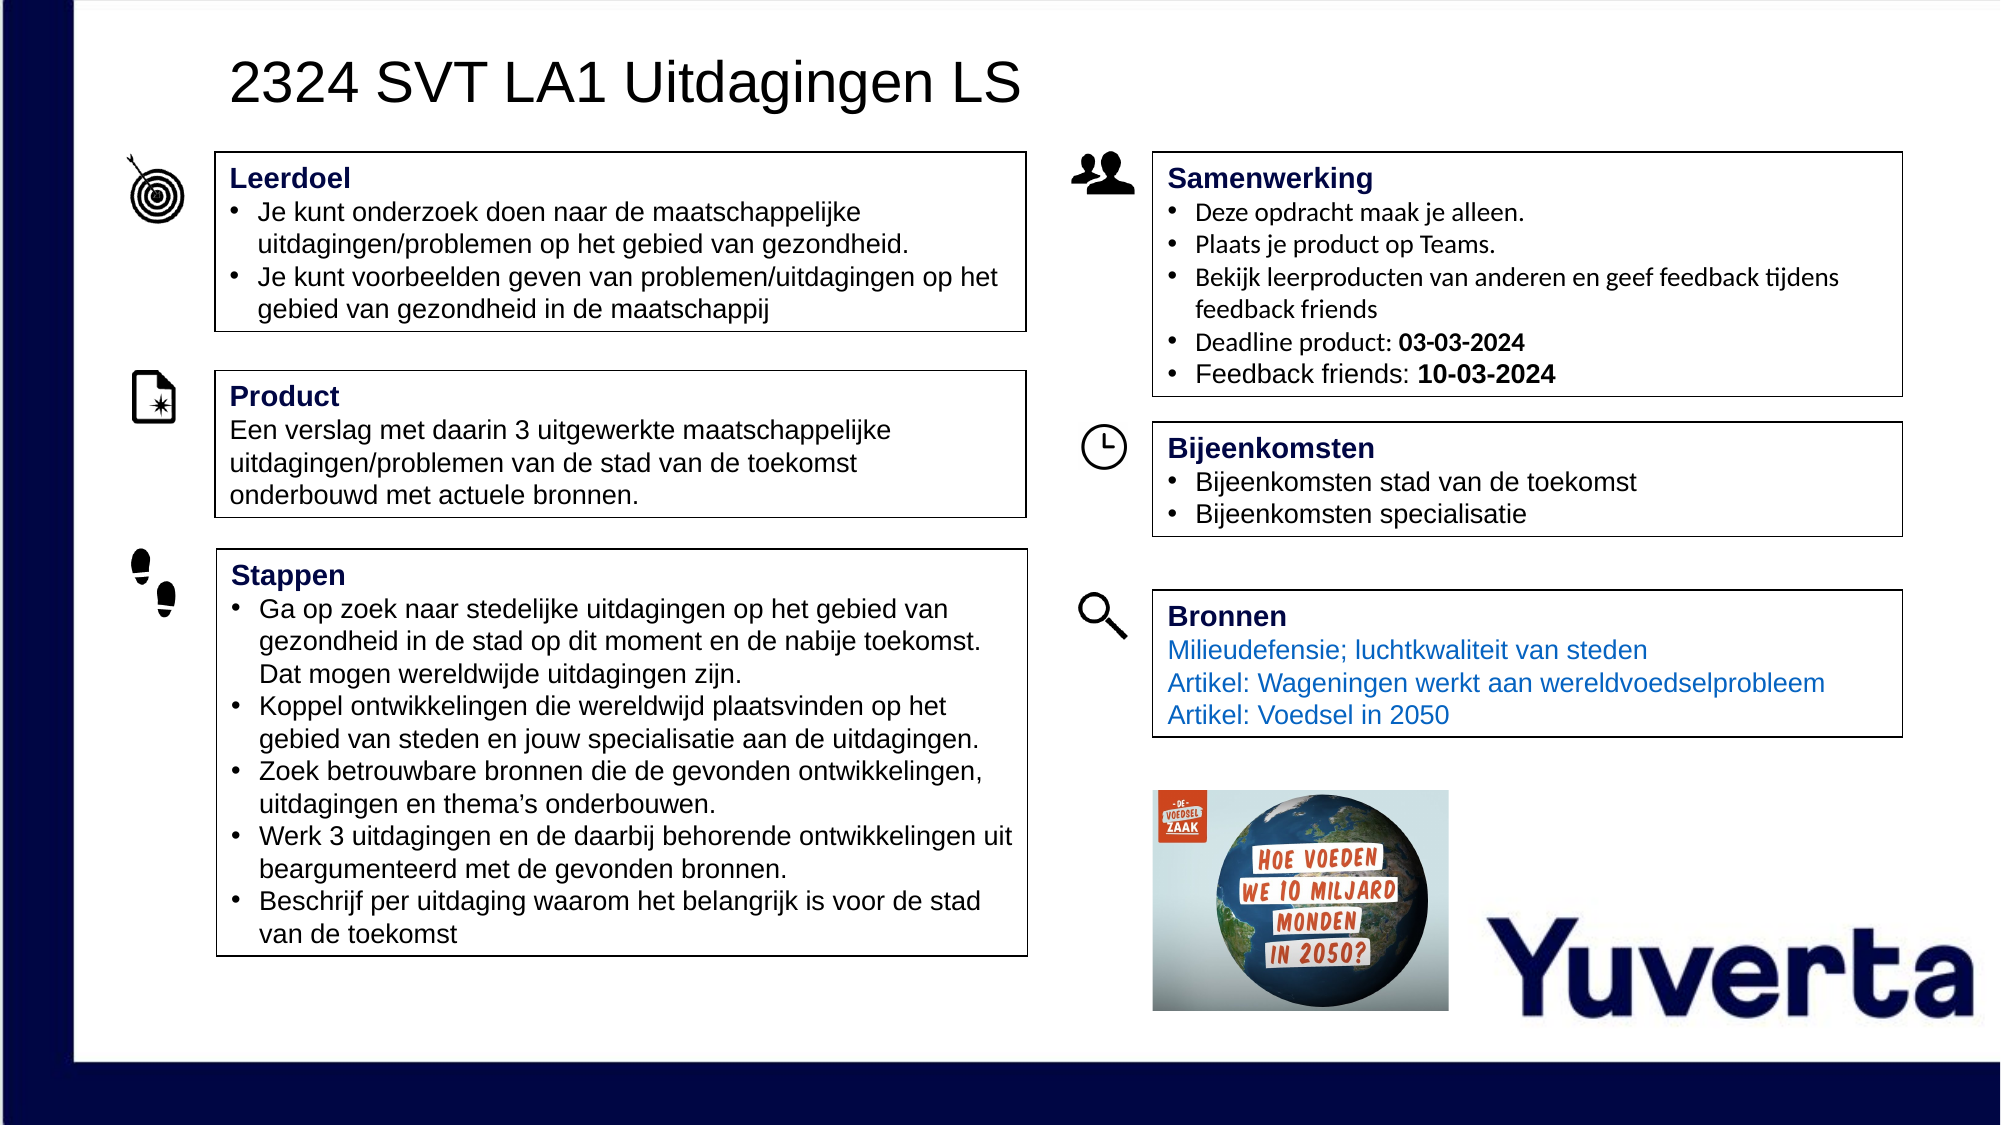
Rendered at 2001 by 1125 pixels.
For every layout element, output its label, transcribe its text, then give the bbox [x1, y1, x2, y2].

text_box Bijeenkomsten Bijeenkomsten stad van de toekomst Bijeenkomsten specialisatie [1152, 422, 1903, 537]
text_box Samenwerking Deze opdracht maak je alleen. Plaats je product op Teams. Bekijk leerproducten van anderen en geef feedback tijdens feedback friends Deadline product: 03-03-2024 Feedback friends: 10-03-2024 [1152, 151, 1903, 397]
text_box Bronnen Milieudefensie; luchtkwaliteit van steden Artikel: Wageningen werkt aan wereldvoedselprobleem Artikel: Voedsel in 2050 [1152, 590, 1903, 738]
picture [0, 0, 2001, 1125]
text_box Stappen Ga op zoek naar stedelijke uitdagingen op het gebied van gezondheid in de stad op dit moment en de nabije toekomst. Dat mogen wereldwijde uitdagingen zijn. Koppel ontwikkelingen die wereldwijd plaatsvinden op het gebied van steden en jouw specialisatie aan de uitdagingen. Zoek betrouwbare bronnen die de gevonden ontwikkelingen, uitdagingen en thema’s onderbouwen. Werk 3 uitdagingen en de daarbij behorende ontwikkelingen uit beargumenteerd met de gevonden bronnen. Beschrijf per uitdaging waarom het belangrijk is voor de stad van de toekomst [216, 548, 1028, 956]
text_box Product Een verslag met daarin 3 uitgewerkte maatschappelijke uitdagingen/problemen van de stad van de toekomst onderbouwd met actuele bronnen. [214, 370, 1026, 518]
text_box 2324 SVT LA1 Uitdagingen LS [214, 36, 1510, 122]
text_box Leerdoel Je kunt onderzoek doen naar de maatschappelijke uitdagingen/problemen op het gebied van gezondheid. Je kunt voorbeelden geven van problemen/uitdagingen op het gebied van gezondheid in de maatschappij [214, 151, 1026, 332]
